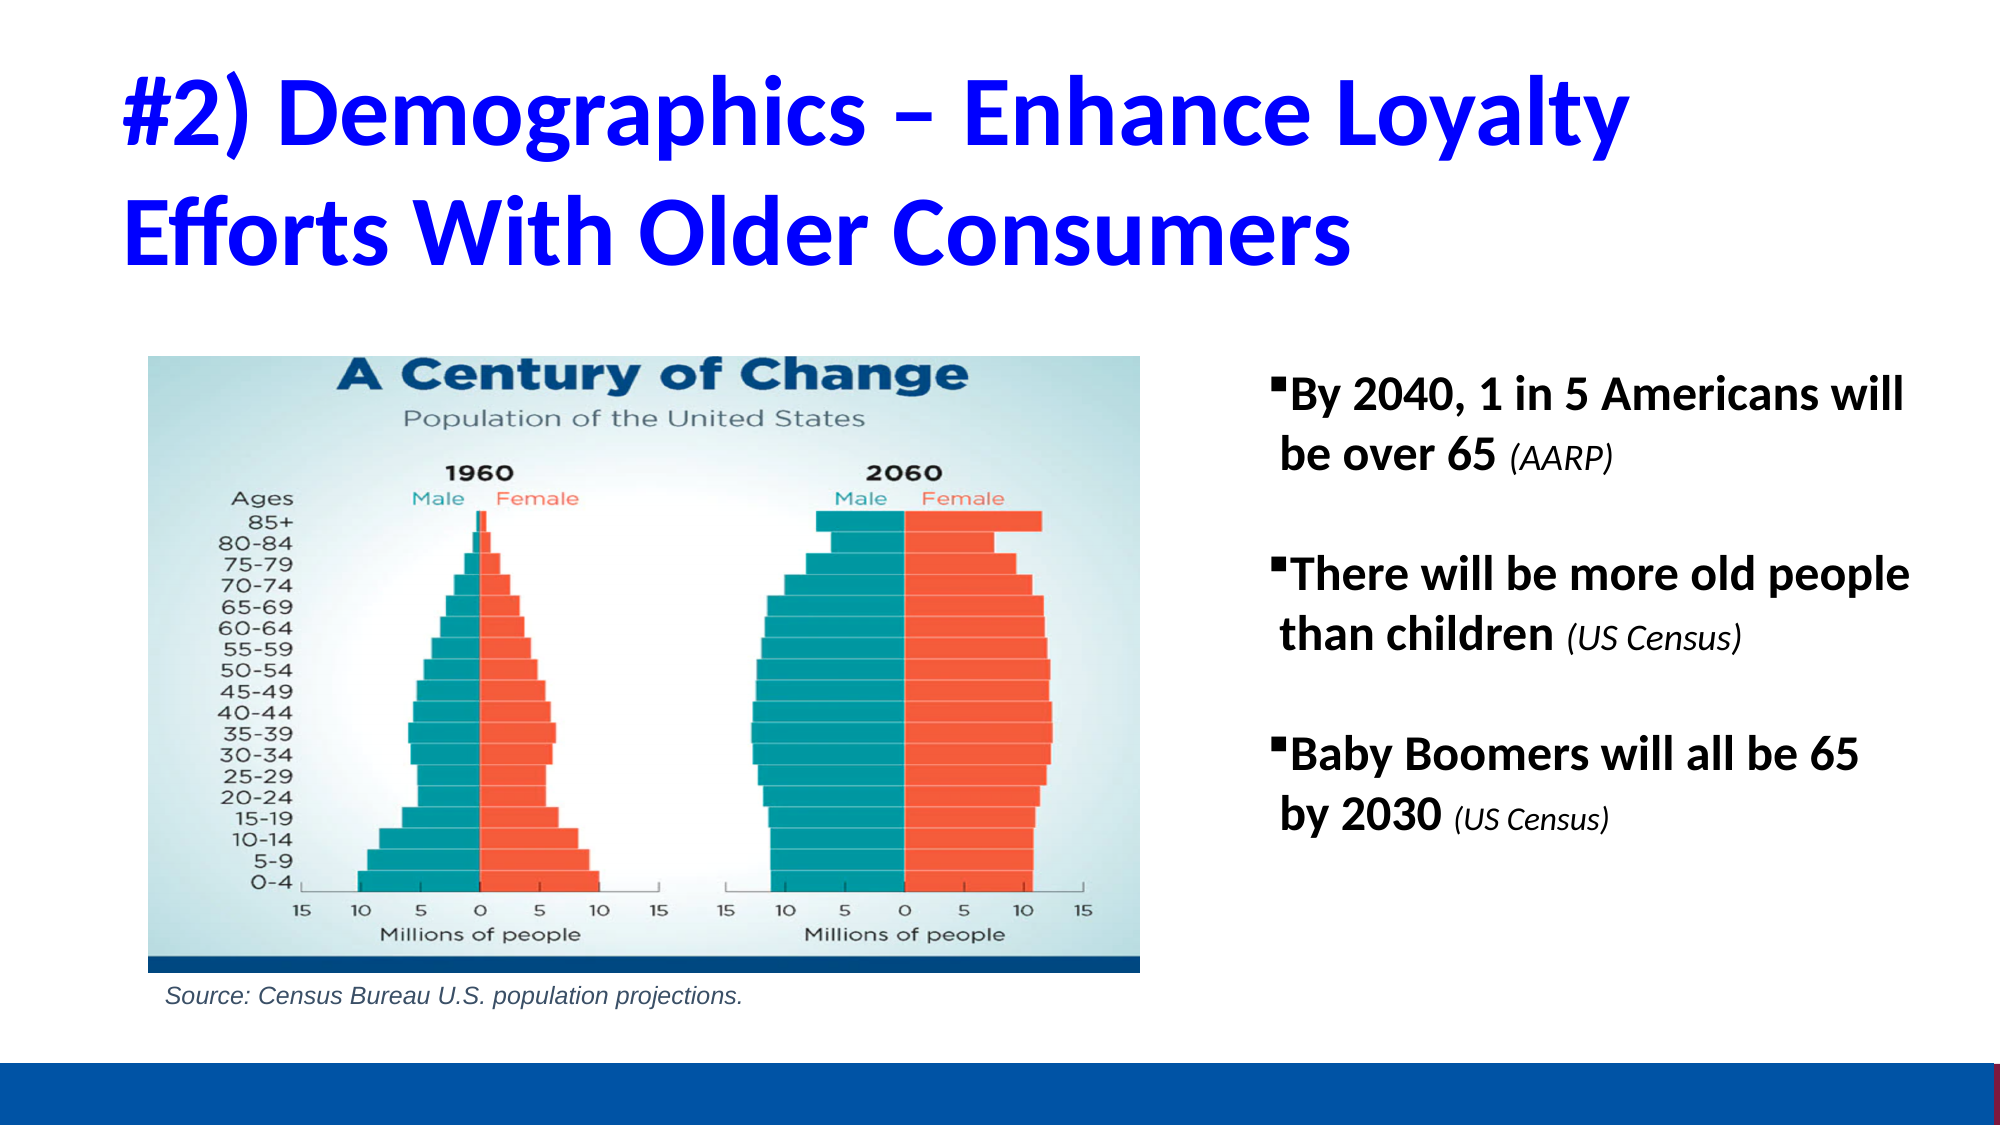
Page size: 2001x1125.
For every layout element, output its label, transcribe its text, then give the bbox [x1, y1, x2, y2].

text_box By 2040, 1 in 5 Americans will be over 65 (AARP) There will be more old people than children (US Census) Baby Boomers will all be 65 by 2030 (US Census) [1252, 293, 1928, 1029]
text_box #2) Demographics – Enhance Loyalty Efforts With Older Consumers [107, 37, 1810, 293]
picture [148, 356, 1140, 973]
text_box Source: Census Bureau U.S. population projections. [149, 973, 768, 1018]
